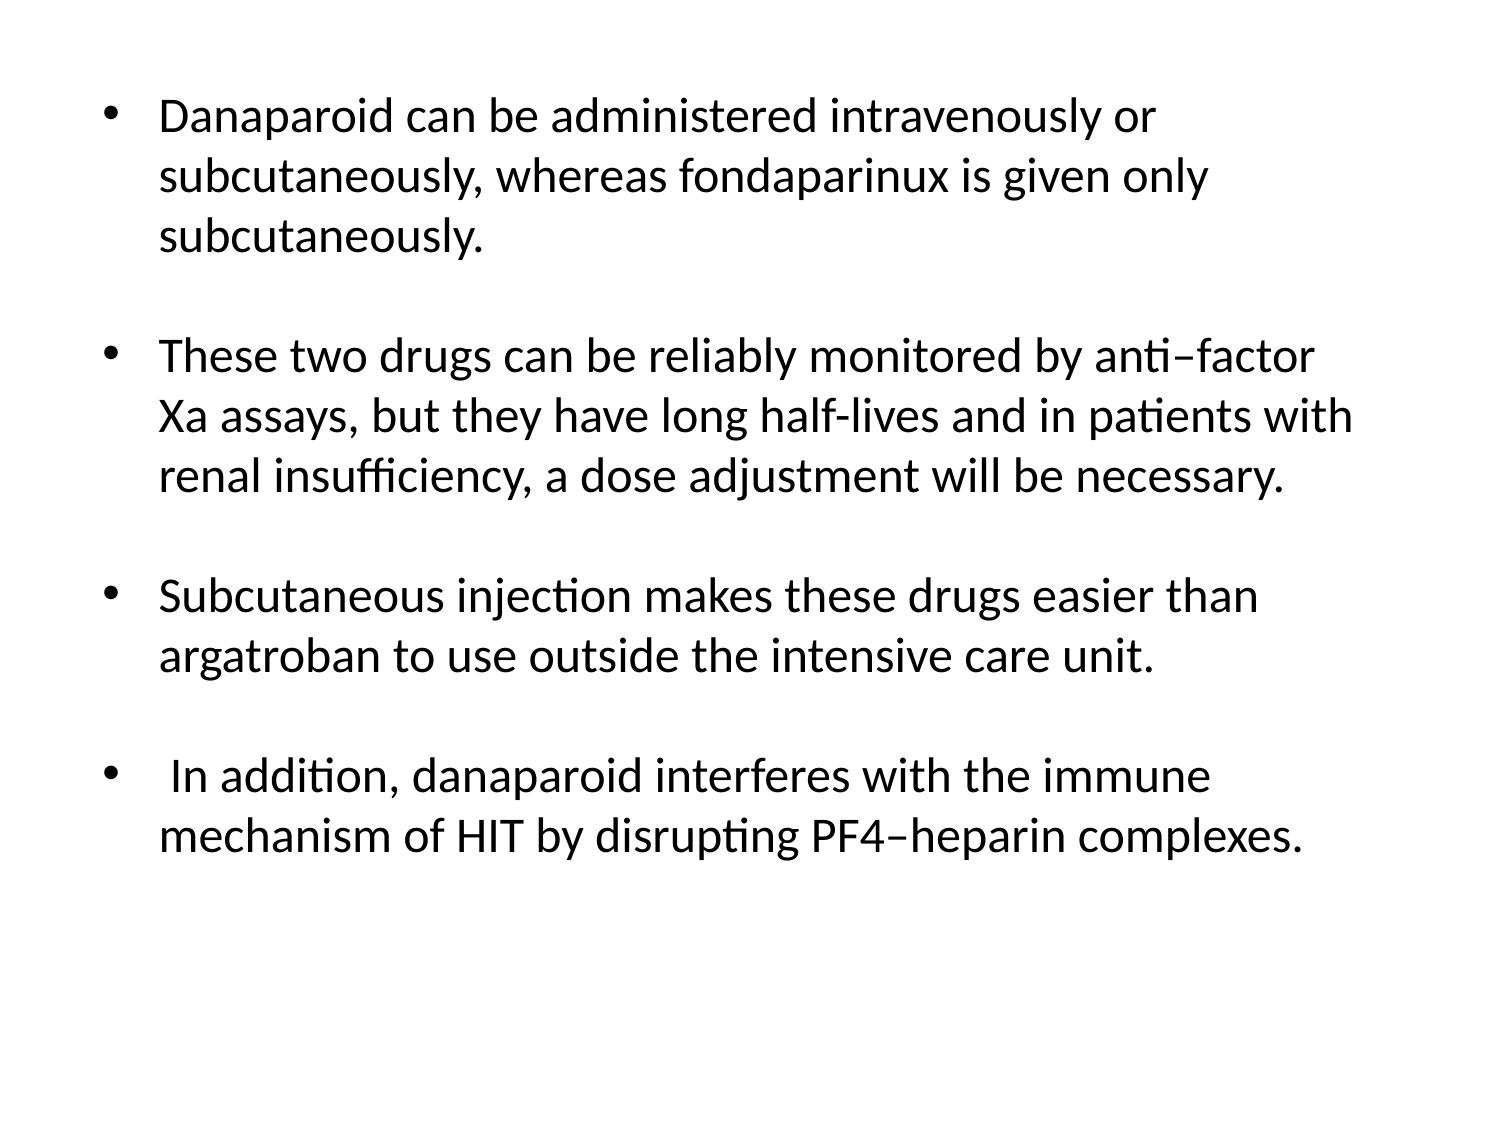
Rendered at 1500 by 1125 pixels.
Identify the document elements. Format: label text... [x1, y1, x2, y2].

text_box Danaparoid can be administered intravenously or subcutaneously, whereas fondaparinux is given only subcutaneously. These two drugs can be reliably monitored by anti–factor Xa assays, but they have long half-lives and in patients with renal insufficiency, a dose adjustment will be necessary. Subcutaneous injection makes these drugs easier than argatroban to use outside the intensive care unit. In addition, danaparoid interferes with the immune mechanism of HIT by disrupting PF4–heparin complexes. [87, 74, 1388, 910]
